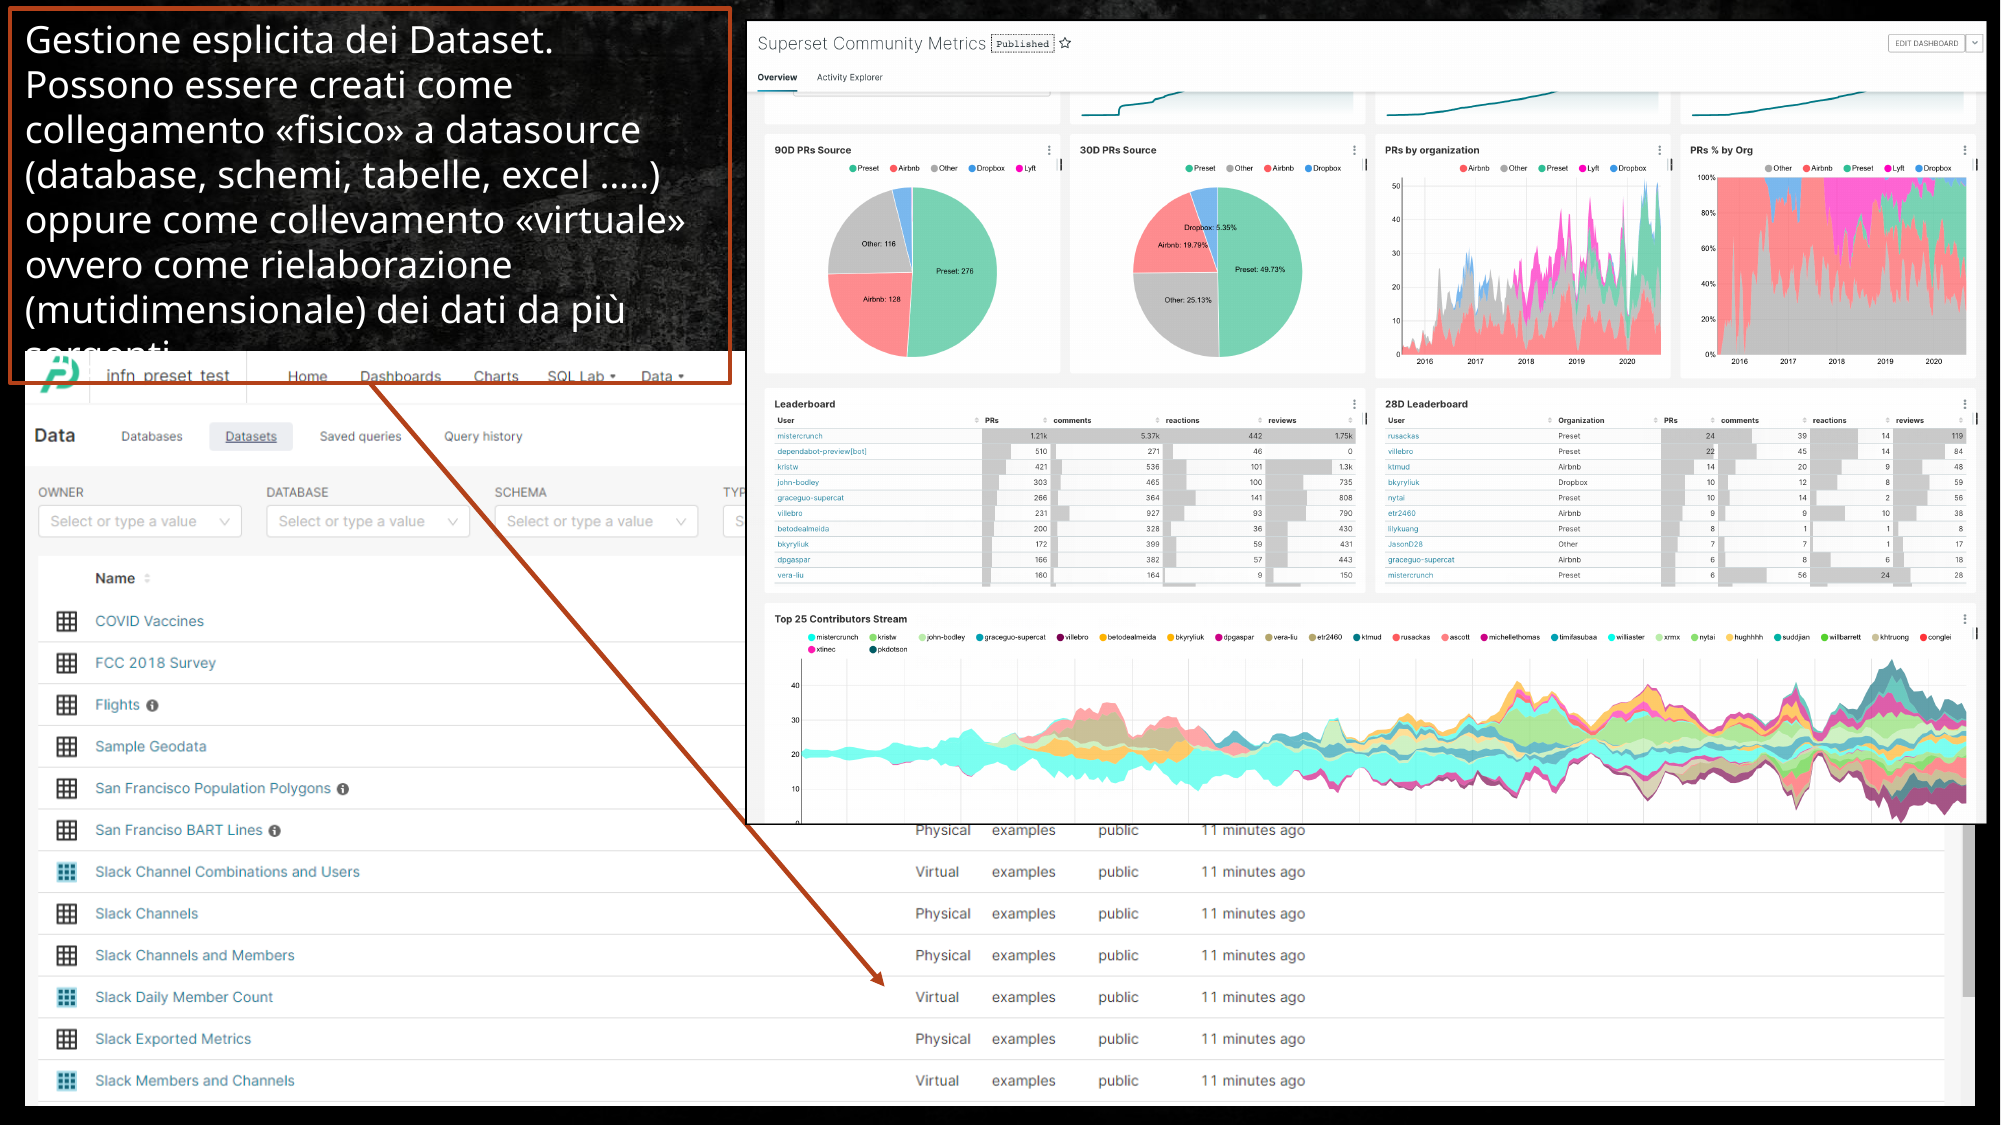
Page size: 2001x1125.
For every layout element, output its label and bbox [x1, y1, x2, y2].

text_box [369, 341, 885, 987]
picture [0, 0, 2000, 1125]
